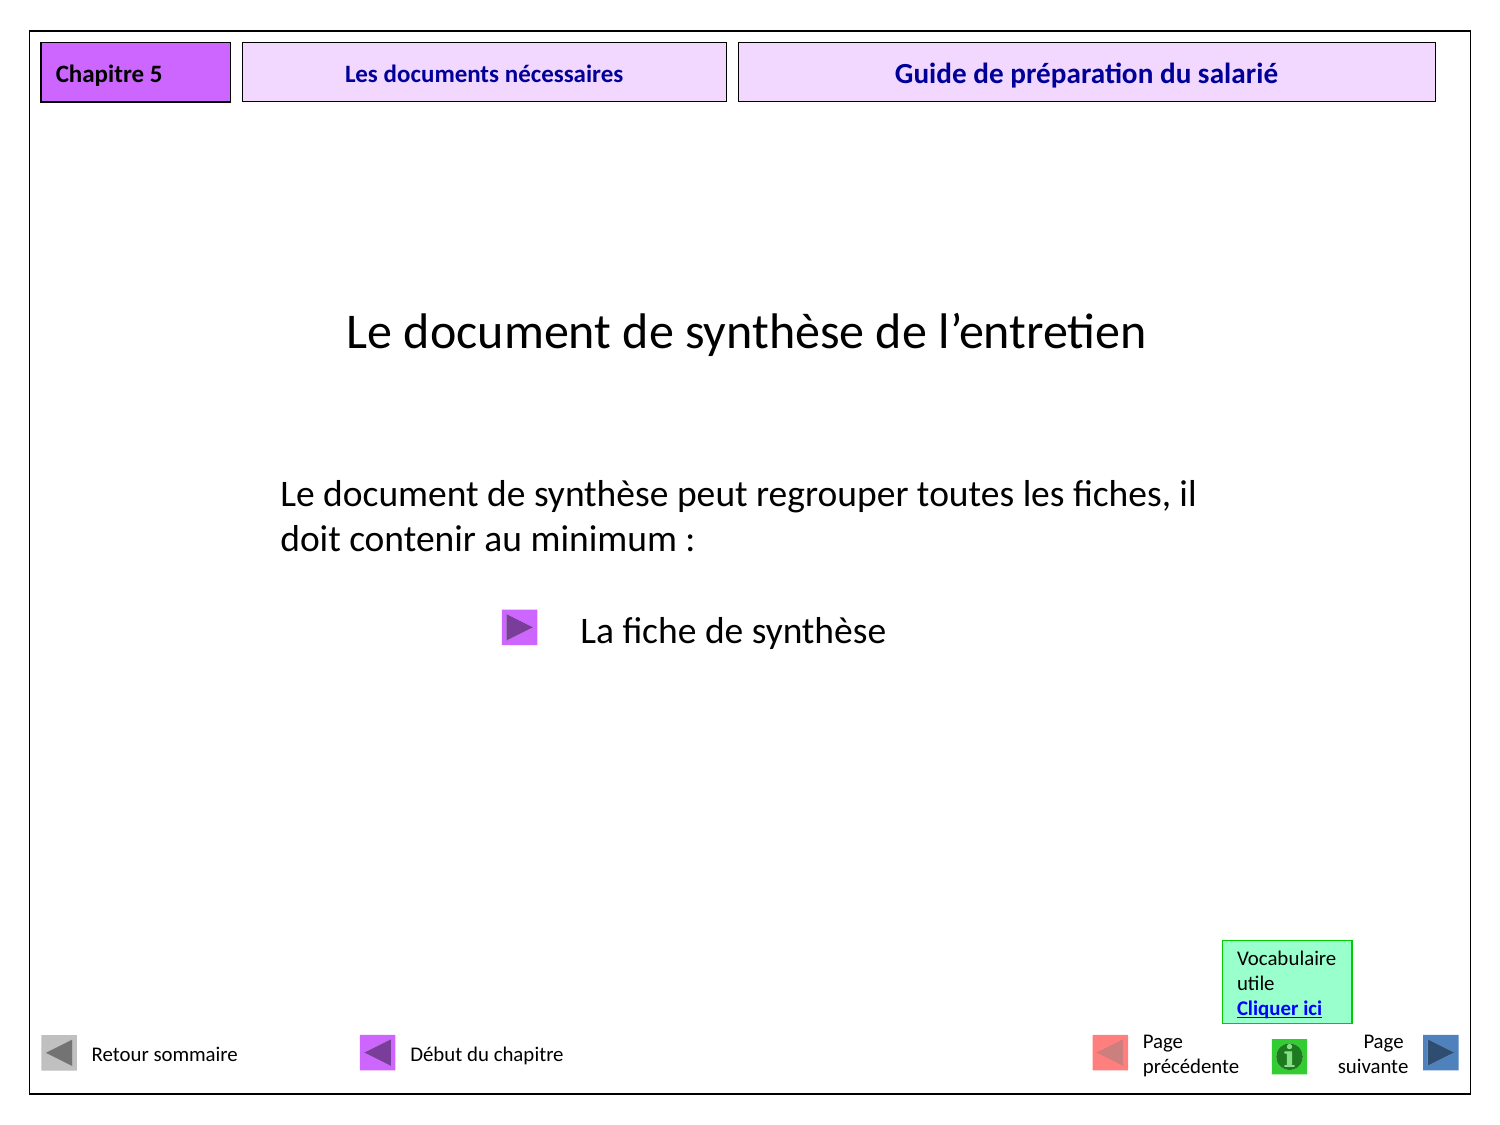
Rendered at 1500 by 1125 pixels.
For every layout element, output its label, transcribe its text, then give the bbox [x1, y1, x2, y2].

text_box Retour sommaire [76, 1023, 349, 1083]
text_box [1271, 1039, 1308, 1075]
text_box [1423, 1034, 1459, 1071]
text_box Le document de synthèse de l’entretien [332, 290, 1163, 366]
text_box Page suivante [1316, 1023, 1424, 1083]
text_box [359, 1034, 395, 1071]
text_box Page précédente [1128, 1023, 1258, 1083]
text_box [501, 609, 538, 646]
text_box Vocabulaire utile Cliquer ici [1222, 940, 1353, 1024]
text_box [41, 1035, 77, 1071]
text_box [1092, 1034, 1128, 1071]
text_box Le document de synthèse peut regrouper toutes les fiches, il doit contenir au minimum : La fiche de synthèse [265, 461, 1282, 722]
text_box [29, 30, 1471, 1094]
text_box Début du chapitre [395, 1023, 668, 1083]
